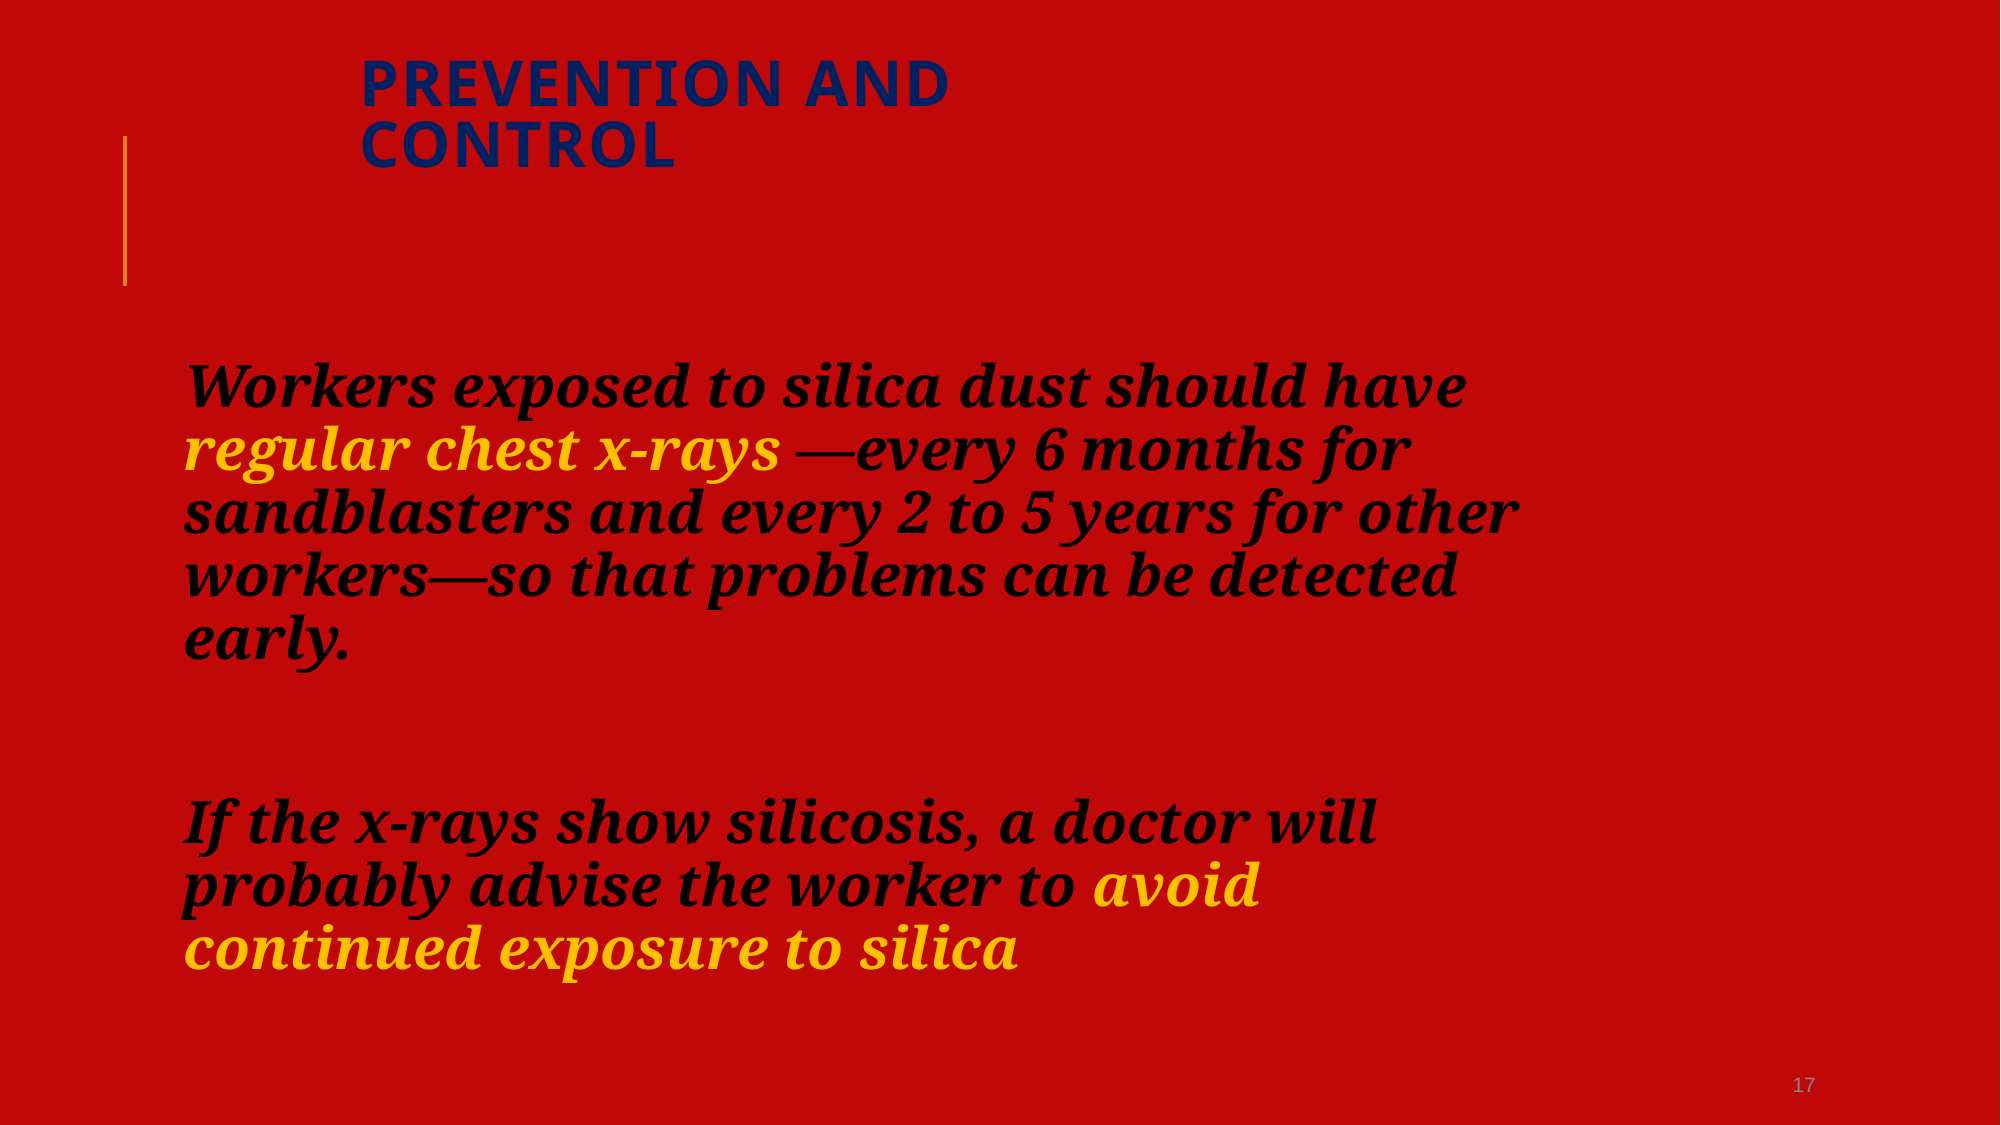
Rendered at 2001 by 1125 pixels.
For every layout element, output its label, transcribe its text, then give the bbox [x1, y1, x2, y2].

slide_number 17 [1777, 1061, 1938, 1107]
list Workers exposed to silica dust should have regular chest x-rays —every 6 months for sandblasters and every 2 to 5 years for other workers—so that problems can be detected early. If the x-rays show silicosis, a doctor will probably advise the worker to avoid continued exposure to silica [161, 350, 1545, 988]
title Prevention and Control [344, 50, 1100, 188]
